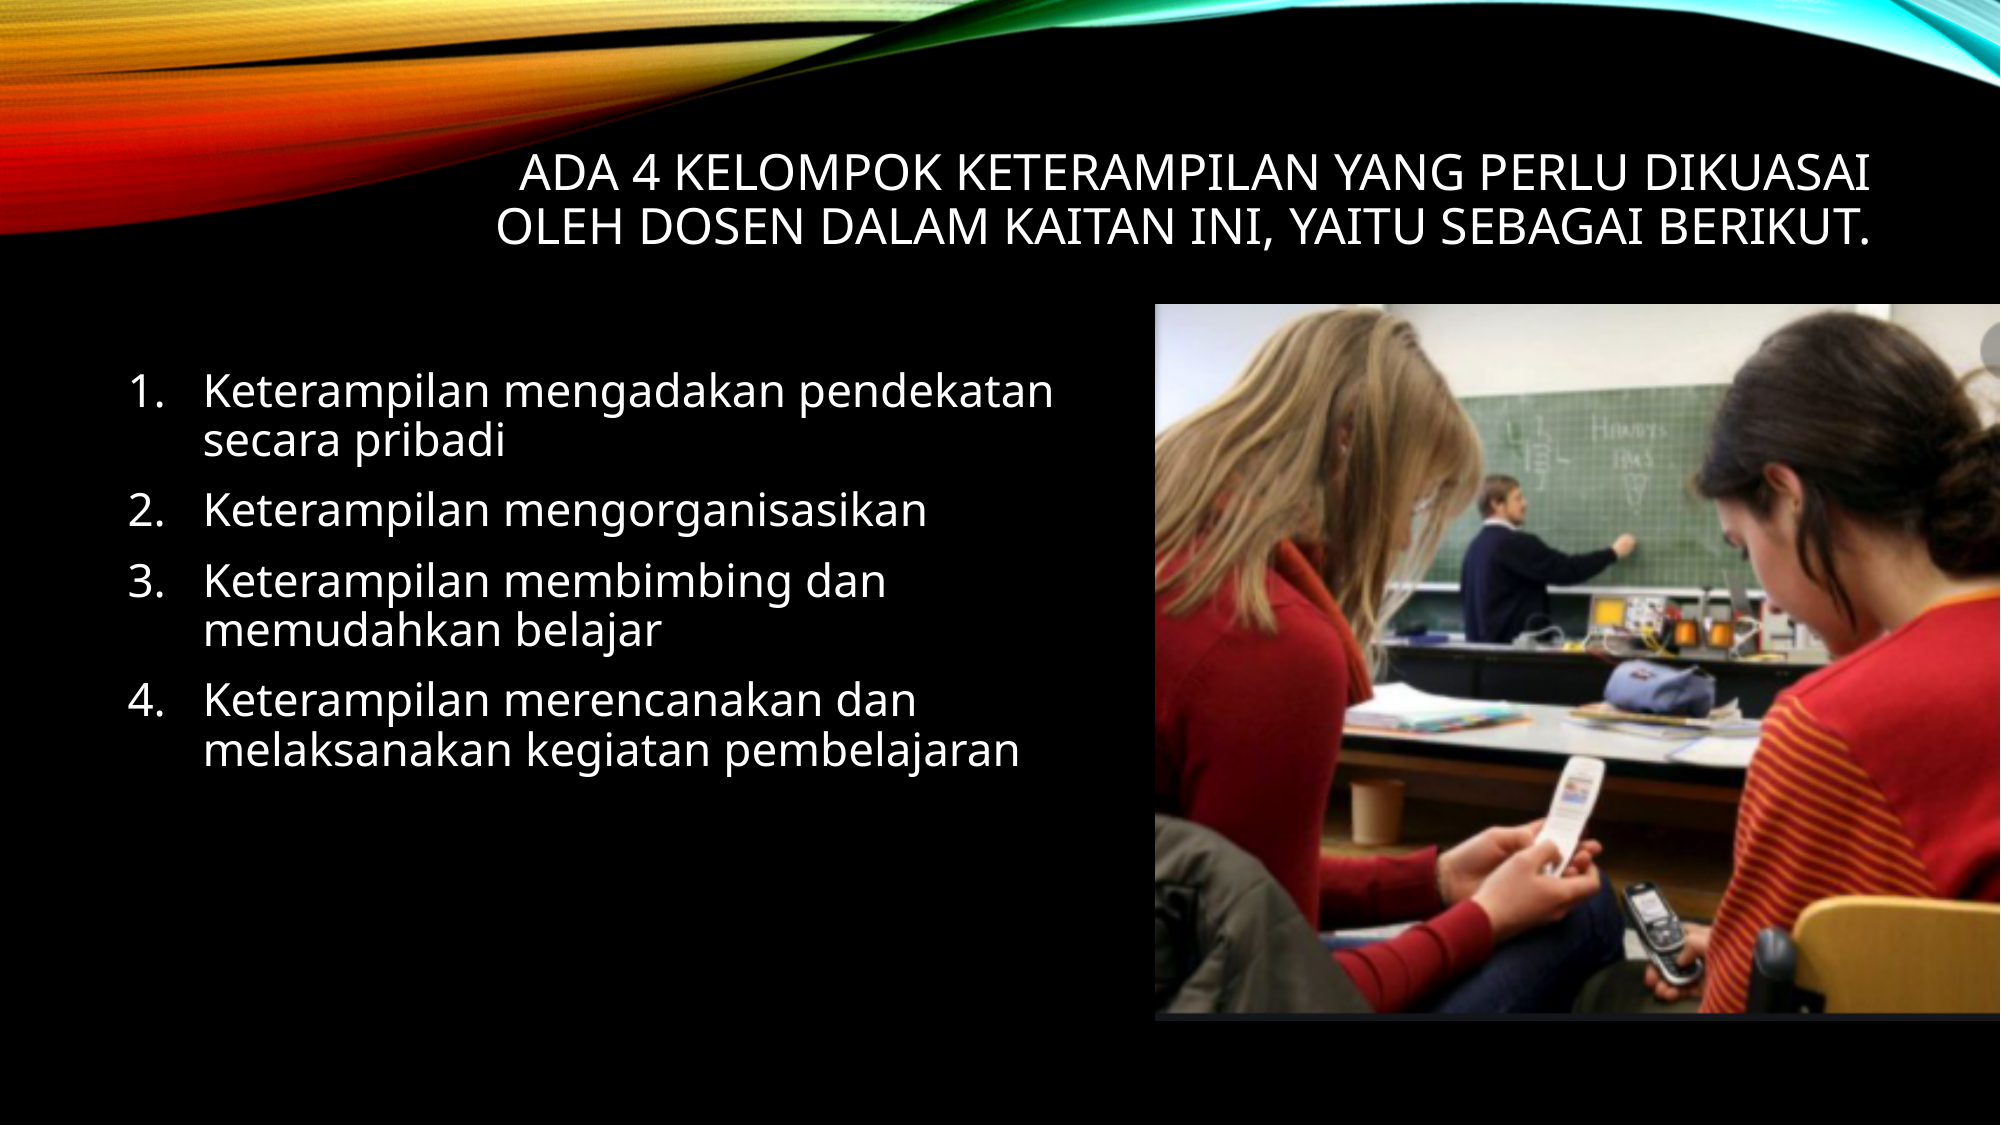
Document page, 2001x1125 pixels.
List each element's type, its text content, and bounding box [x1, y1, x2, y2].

picture [1154, 304, 2000, 1021]
title Ada 4 kelompok keterampilan yang perlu dikuasai oleh dosen dalam kaitan ini, yaitu sebagai berikut. [474, 125, 1888, 338]
picture [0, 0, 2000, 237]
list Keterampilan mengadakan pendekatan secara pribadi Keterampilan mengorganisasikan Keterampilan membimbing dan memudahkan belajar Keterampilan merencanakan dan melaksanakan kegiatan pembelajaran [112, 360, 1154, 1021]
